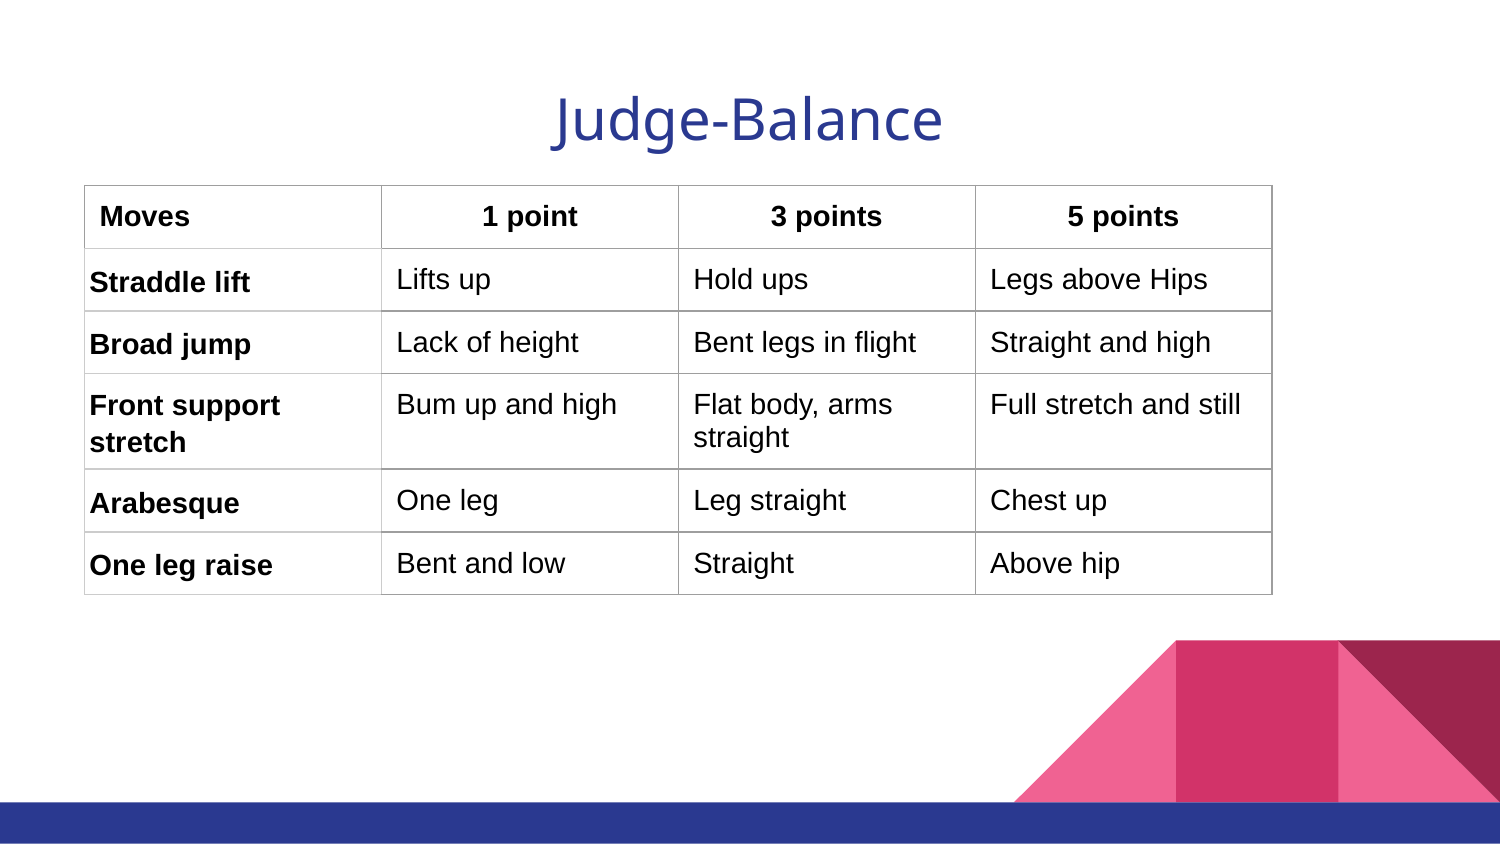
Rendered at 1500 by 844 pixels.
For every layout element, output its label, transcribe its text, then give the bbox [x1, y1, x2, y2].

table_cell Bent and low [382, 533, 678, 594]
table_cell One leg [382, 470, 678, 531]
table_cell Straight and high [976, 312, 1271, 373]
table_cell Above hip [976, 533, 1271, 594]
table_cell Straddle lift [85, 249, 381, 310]
table_header Moves [85, 186, 381, 248]
table_cell Chest up [976, 470, 1271, 531]
table_cell Flat body, arms straight [679, 374, 975, 468]
table_cell Bum up and high [382, 374, 678, 468]
table_cell Lack of height [382, 312, 678, 373]
table_header 3 points [679, 186, 975, 248]
table_cell Straight [679, 533, 975, 594]
table_cell Arabesque [85, 470, 381, 531]
table_cell Front support stretch [85, 374, 381, 468]
table_cell Full stretch and still [976, 374, 1271, 468]
table_cell One leg raise [85, 533, 381, 594]
table_cell Hold ups [679, 249, 975, 310]
table_cell Leg straight [679, 470, 975, 531]
table_header 5 points [976, 186, 1271, 248]
table_header 1 point [382, 186, 678, 248]
table_cell Legs above Hips [976, 249, 1271, 310]
title Judge-Balance [51, 67, 1449, 167]
table_cell Broad jump [85, 312, 381, 373]
table_cell Lifts up [382, 249, 678, 310]
table_cell Bent legs in flight [679, 312, 975, 373]
